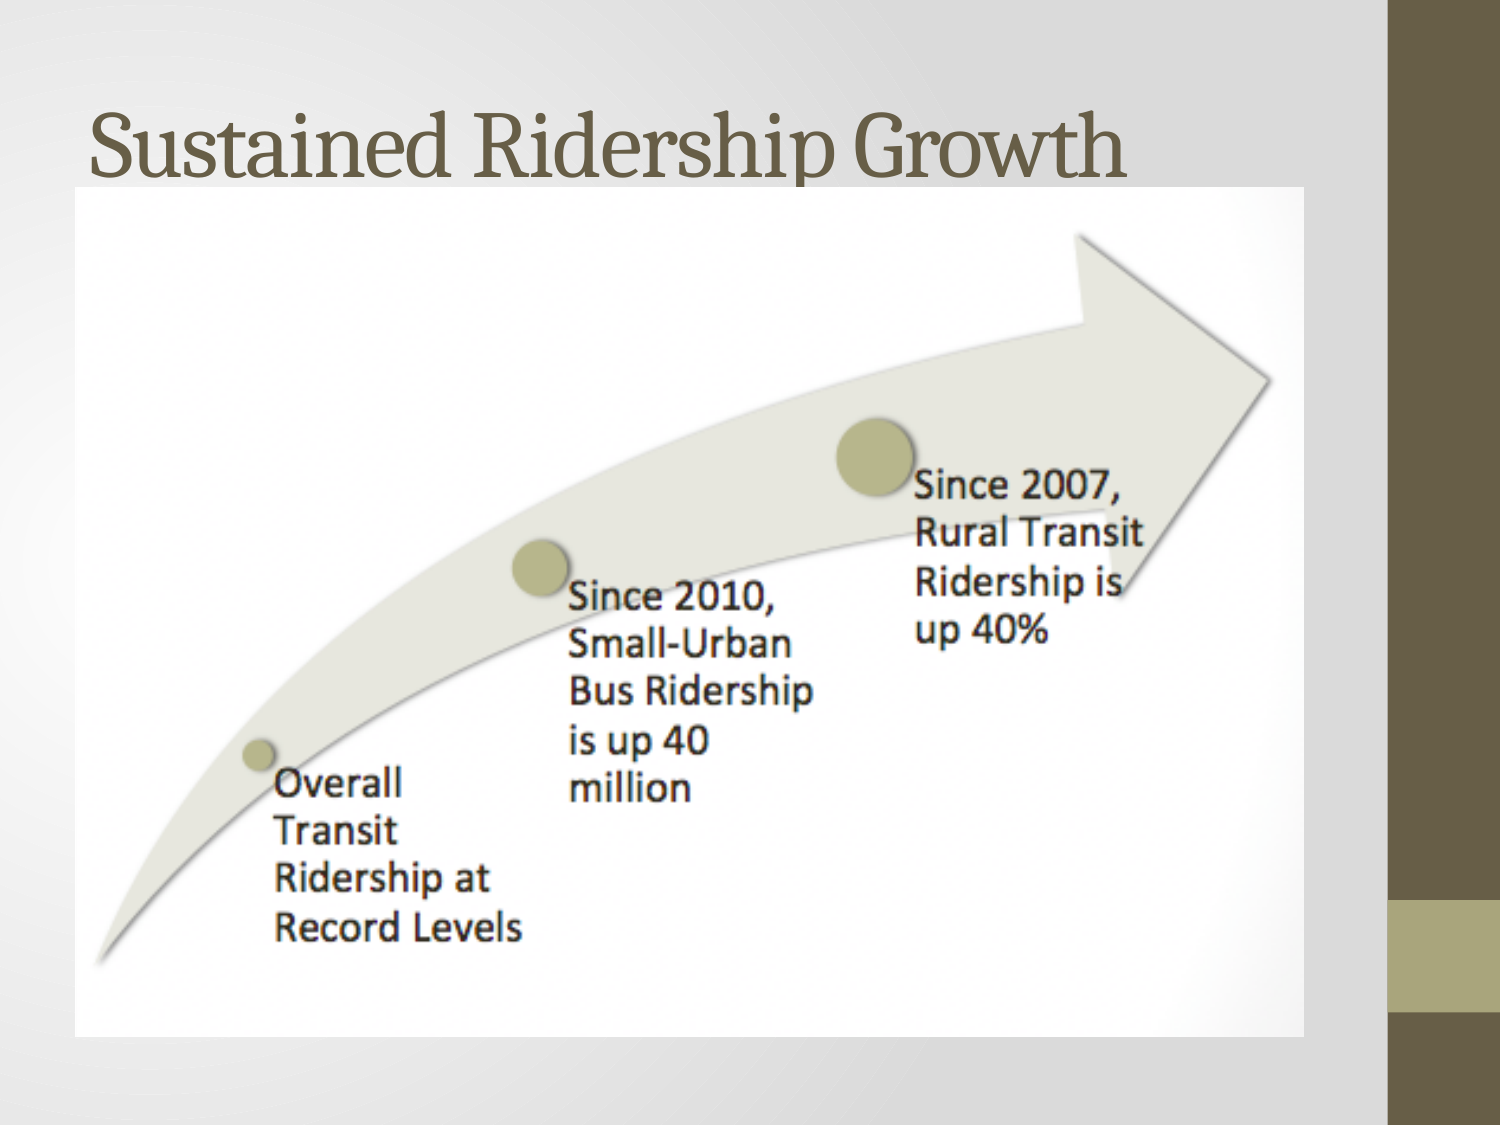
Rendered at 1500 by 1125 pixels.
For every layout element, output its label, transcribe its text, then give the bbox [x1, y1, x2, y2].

title Sustained Ridership Growth [75, 45, 1325, 233]
picture [74, 186, 1304, 1038]
